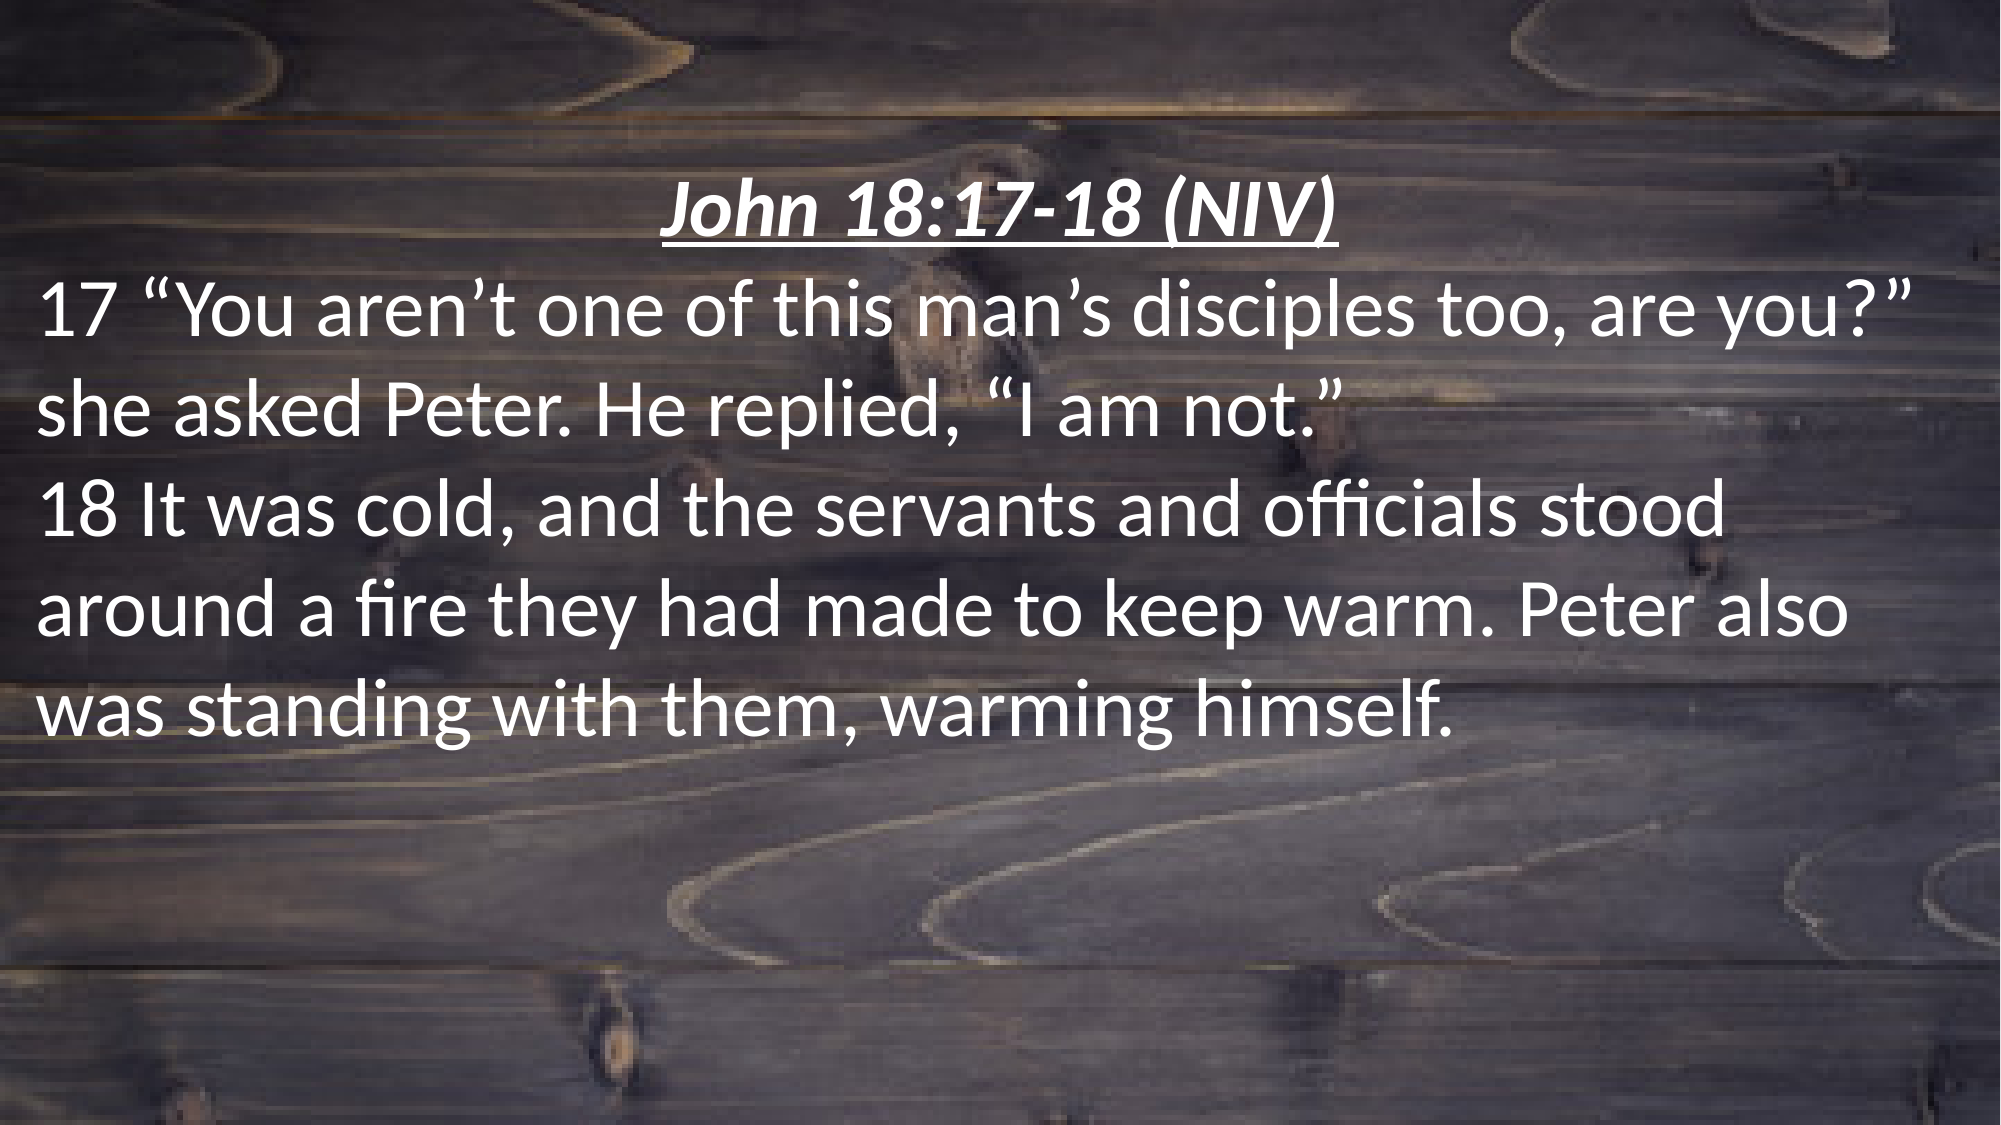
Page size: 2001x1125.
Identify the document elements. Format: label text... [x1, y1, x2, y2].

text_box John 18:17-18 (NIV) 17 “You aren’t one of this man’s disciples too, are you?” she asked Peter. He replied, “I am not.” 18 It was cold, and the servants and officials stood around a fire they had made to keep warm. Peter also was standing with them, warming himself. [20, 145, 1980, 761]
picture [0, 0, 2001, 1125]
